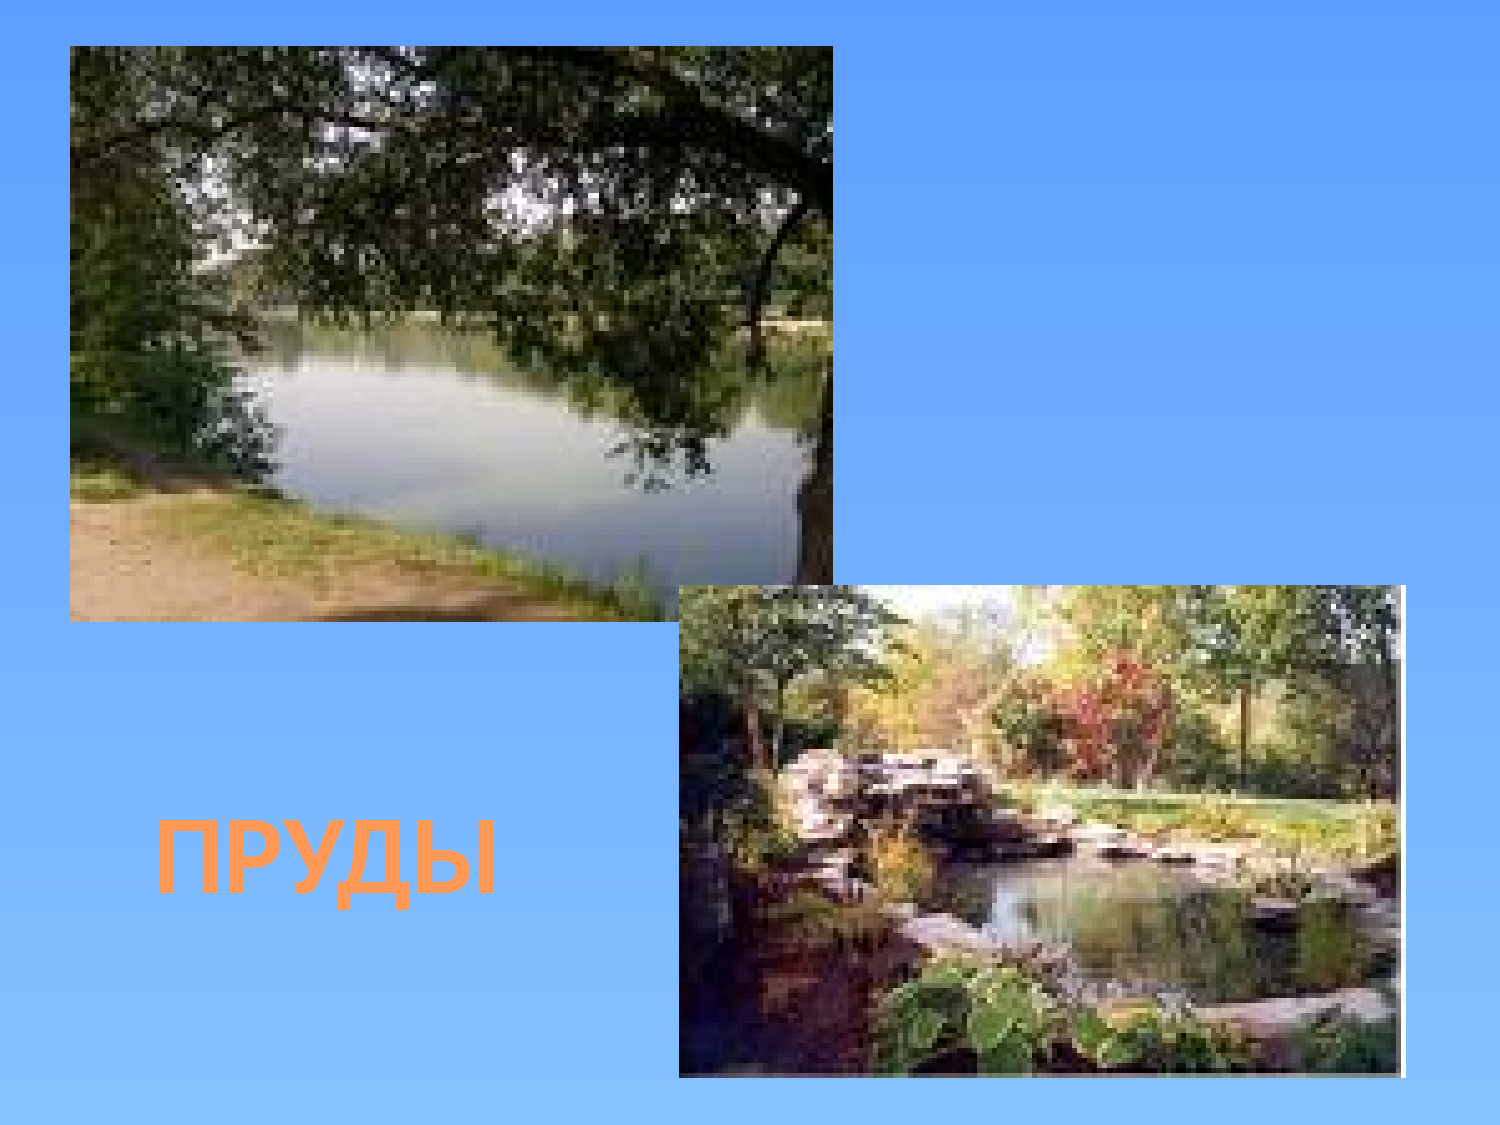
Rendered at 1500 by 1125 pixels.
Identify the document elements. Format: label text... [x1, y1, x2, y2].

picture [70, 46, 1406, 1079]
text_box ПРУДЫ [0, 773, 656, 924]
